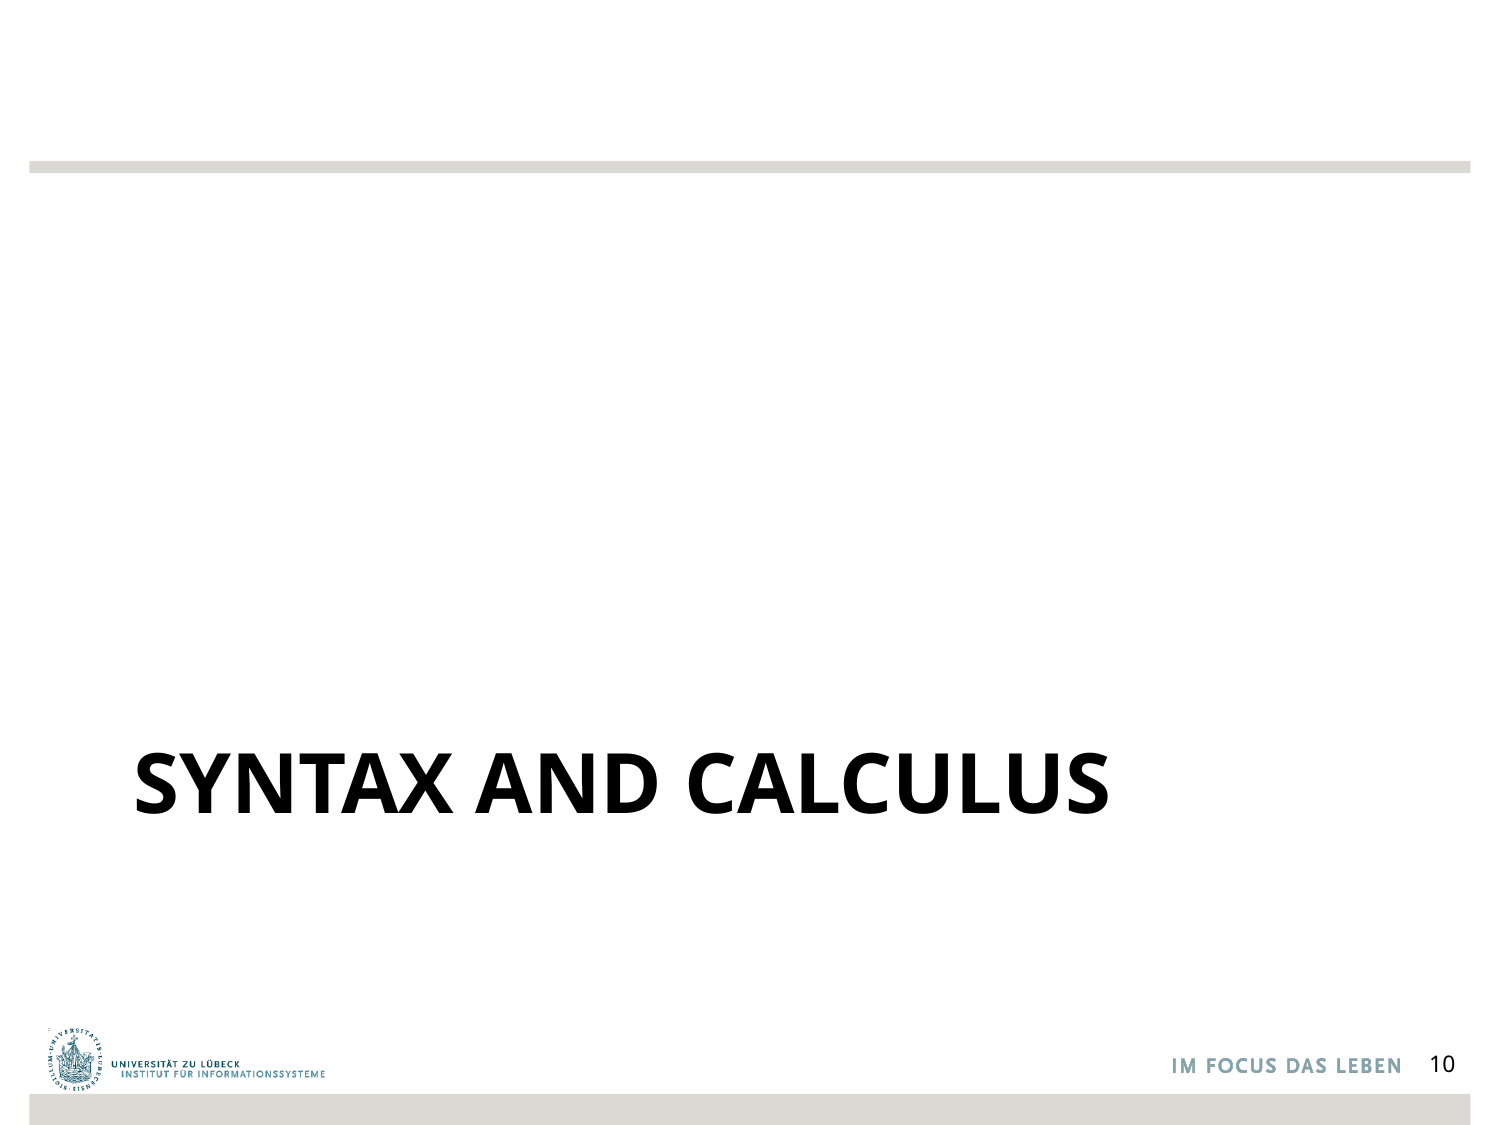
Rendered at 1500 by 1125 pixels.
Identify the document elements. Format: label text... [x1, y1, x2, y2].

slide_number 10 [1305, 1050, 1471, 1083]
picture [1173, 1058, 1305, 1073]
title Syntax and Calculus [118, 722, 1394, 947]
